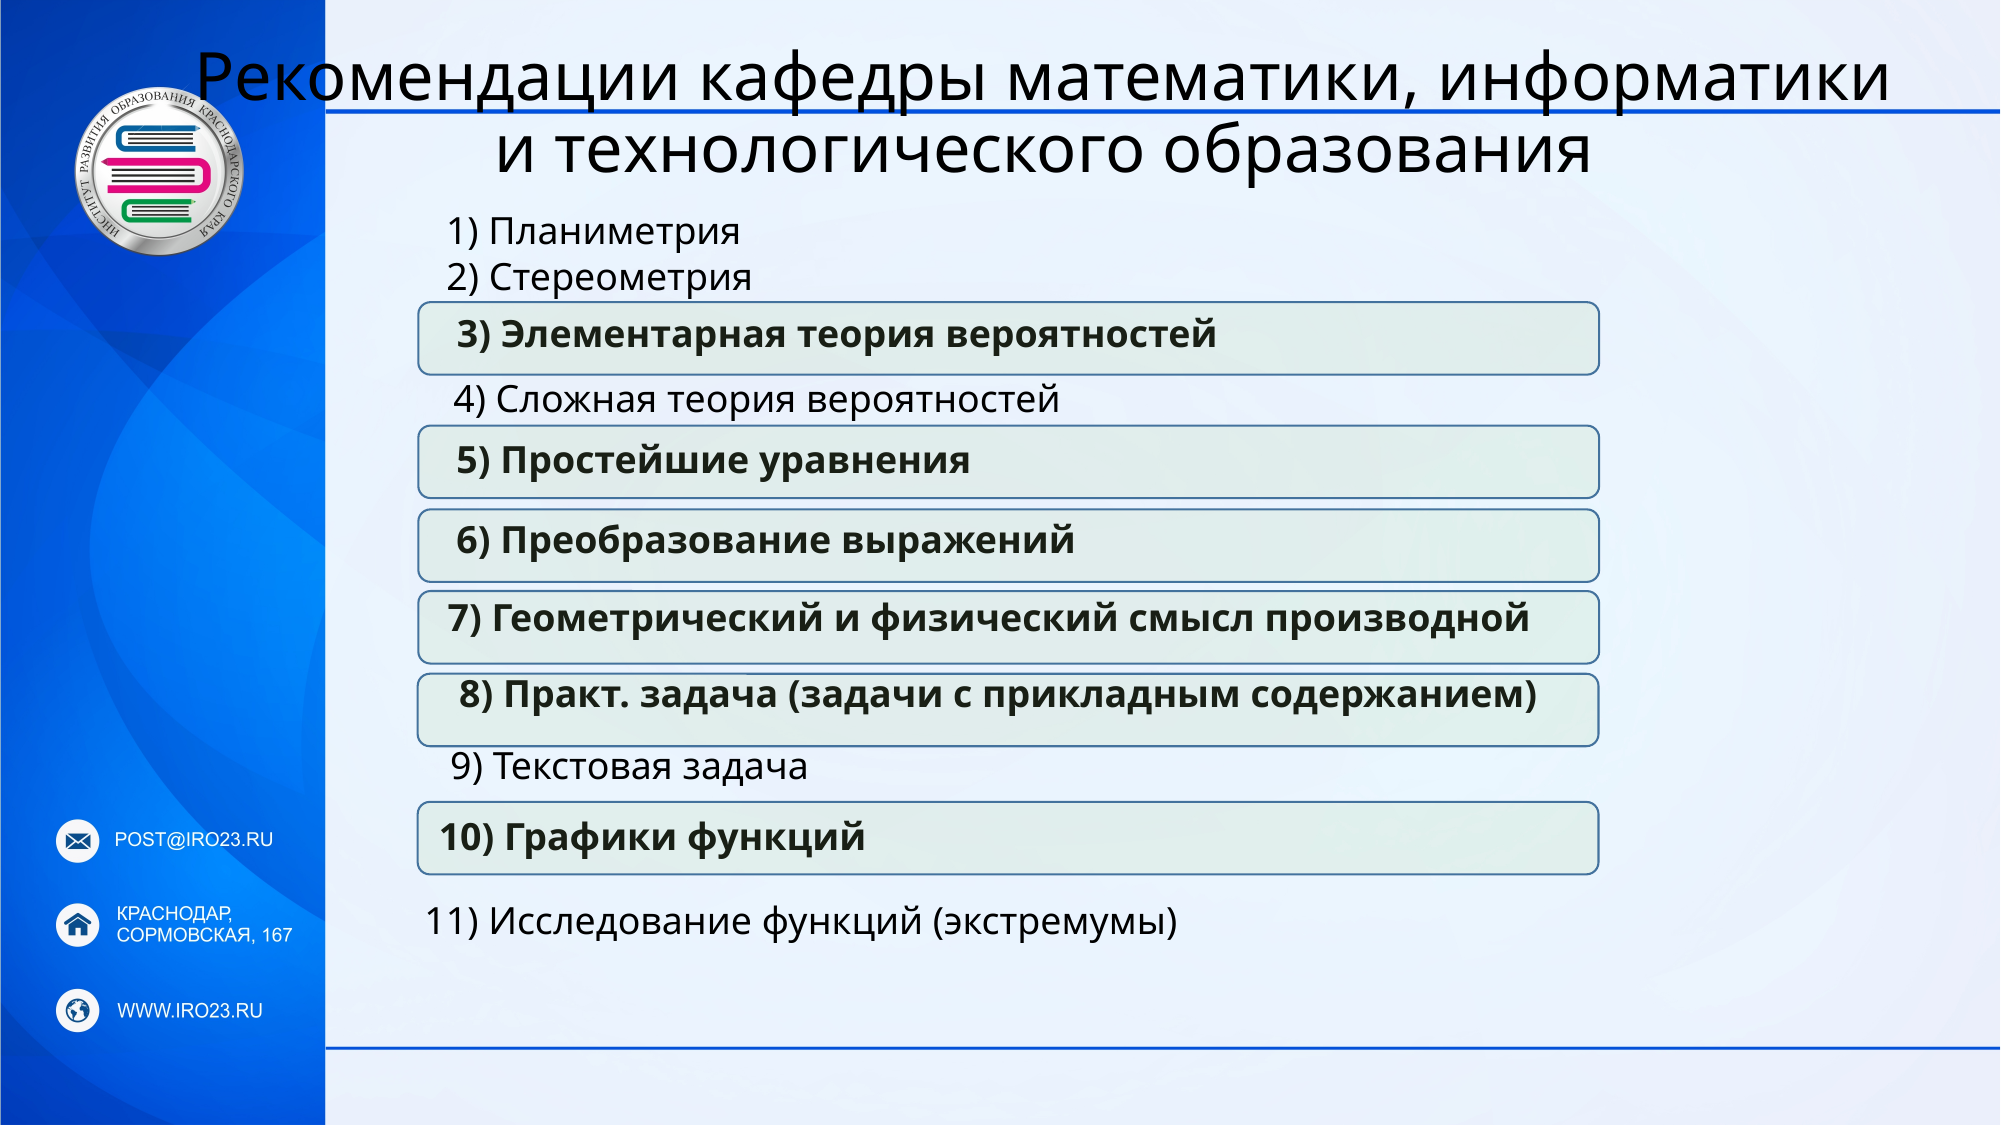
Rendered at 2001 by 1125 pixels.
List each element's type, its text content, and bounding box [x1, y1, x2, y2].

text_box [417, 589, 1601, 665]
text_box 1) Планиметрия [431, 199, 757, 246]
text_box 2) Стереометрия [431, 246, 769, 301]
text_box 4) Сложная теория вероятностей [438, 376, 1076, 424]
text_box 9) Текстовая задача [435, 748, 824, 794]
text_box 8) Практ. задача (задачи с прикладным содержанием) [444, 665, 1554, 672]
text_box [417, 424, 1601, 500]
text_box [417, 508, 1601, 583]
text_box 11) Исследование функций (экстремумы) [409, 889, 1193, 950]
text_box [416, 800, 1600, 876]
text_box 7) Геометрический и физический смысл производной [432, 586, 1547, 590]
text_box [416, 672, 1600, 748]
title Рекомендации кафедры математики, информатики и технологического образования [154, 14, 1935, 216]
picture [0, 0, 2001, 1125]
text_box [417, 301, 1601, 376]
